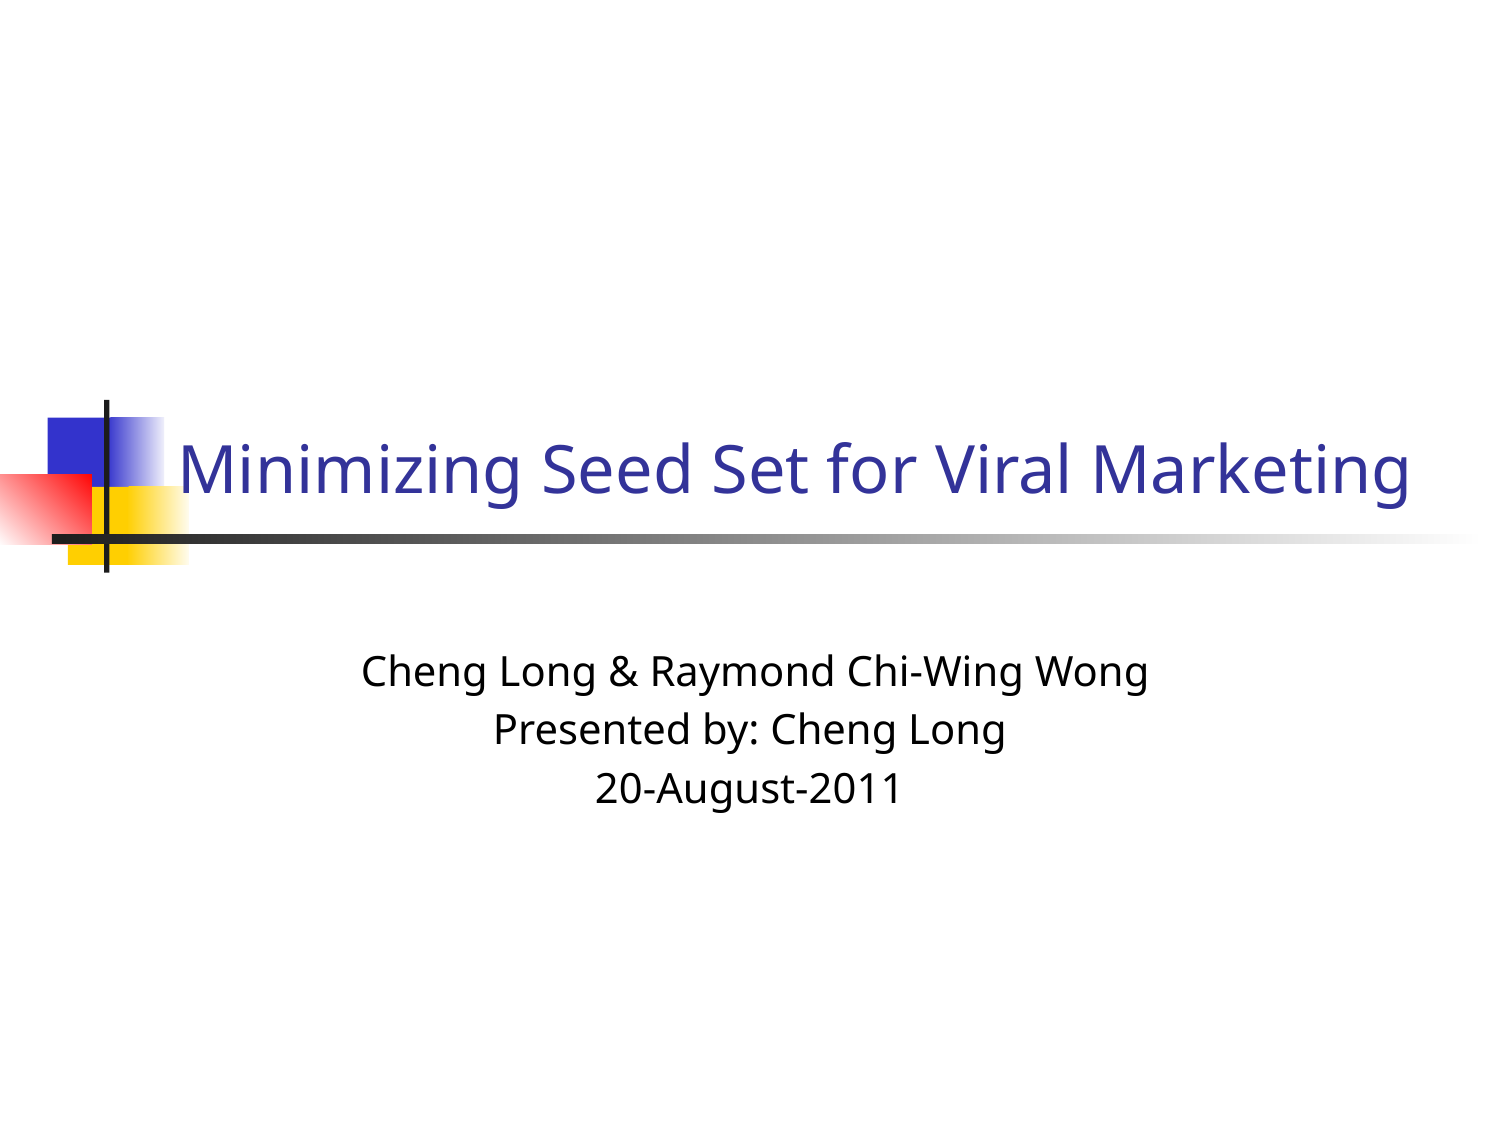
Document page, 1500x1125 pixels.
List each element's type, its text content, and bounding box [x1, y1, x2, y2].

subtitle Cheng Long & Raymond Chi-Wing Wong Presented by: Cheng Long 20-August-2011 [225, 637, 1275, 925]
title Minimizing Seed Set for Viral Marketing [162, 275, 1438, 515]
